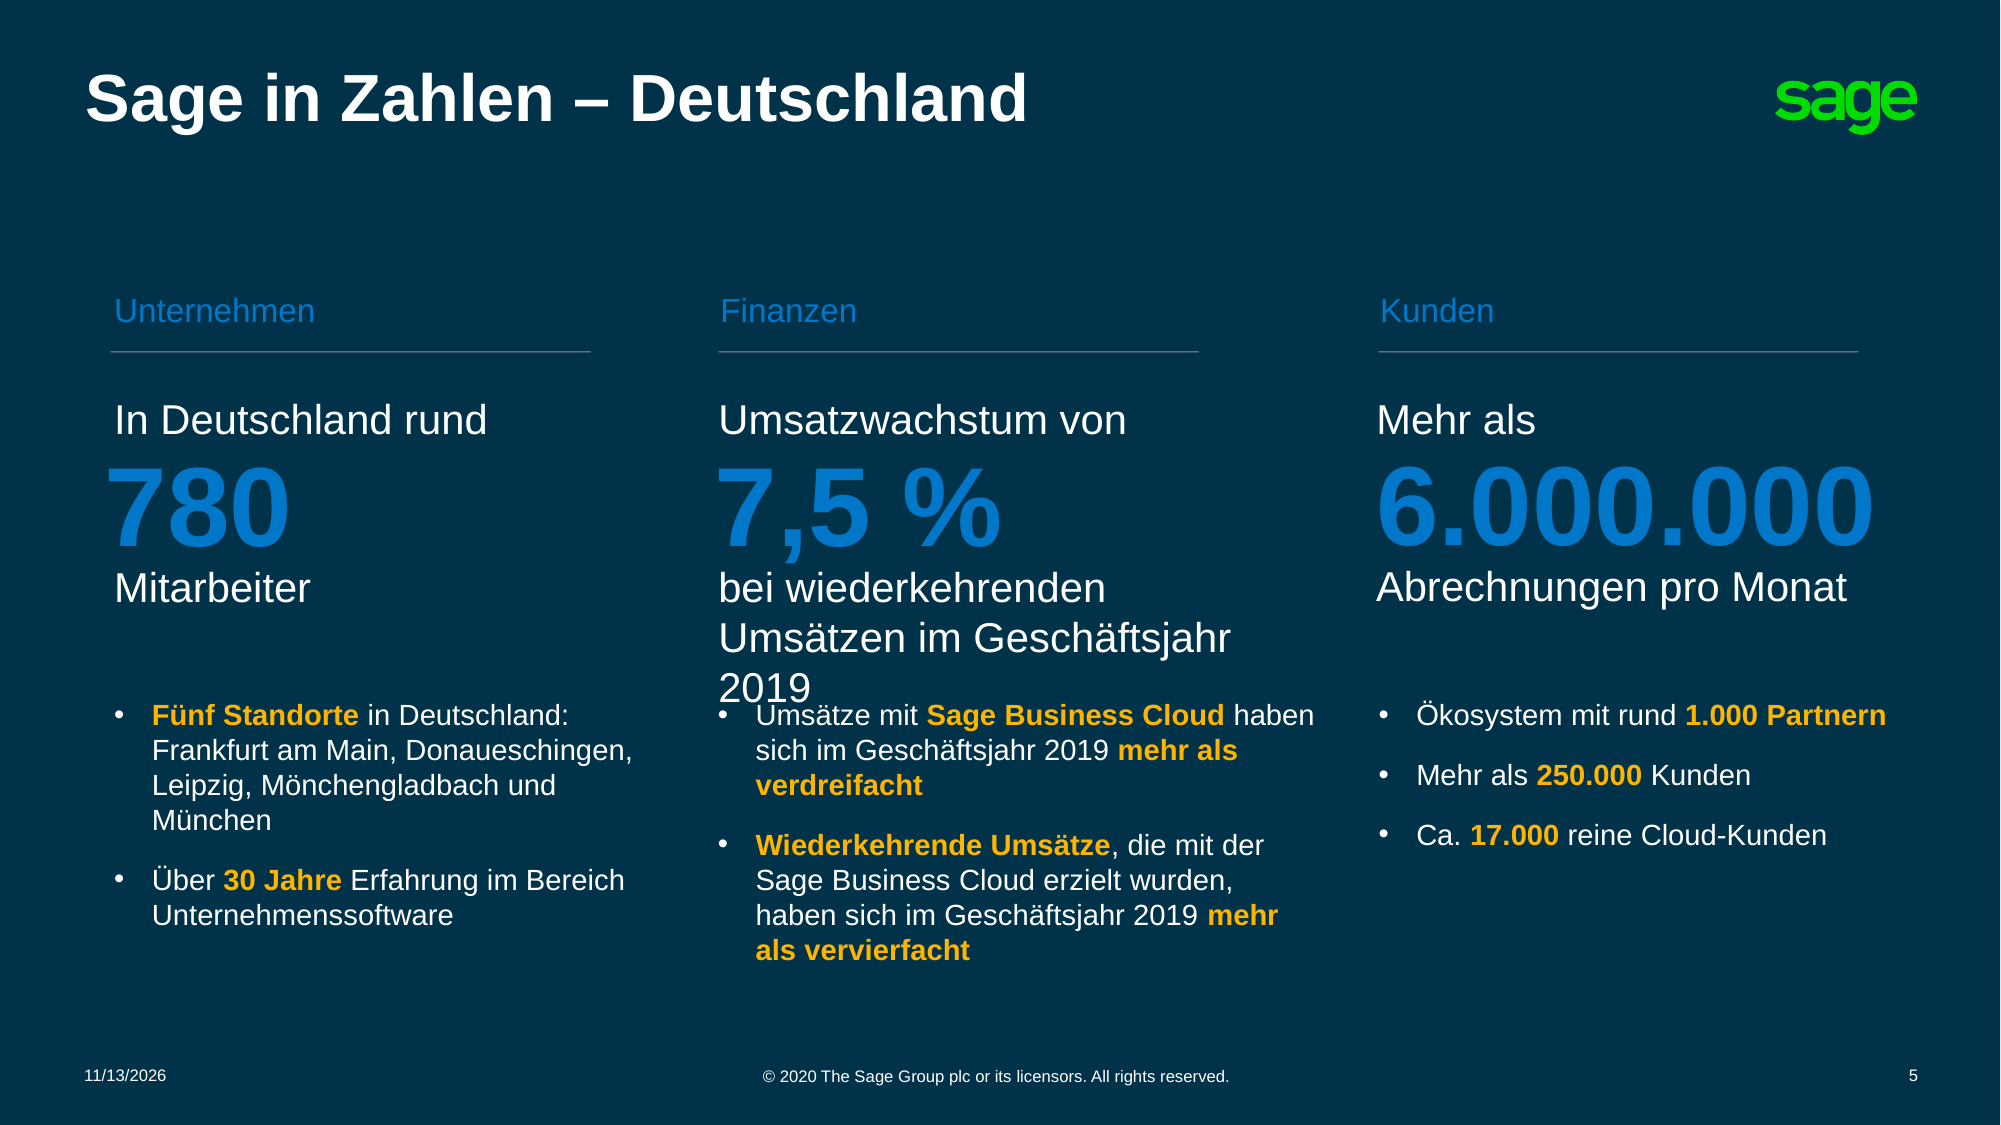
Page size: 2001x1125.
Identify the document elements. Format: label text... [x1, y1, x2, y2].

text_box Finanzen [705, 281, 1100, 337]
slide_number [69, 1045, 520, 1105]
text_box Mehr als [1361, 385, 1954, 451]
text_box Kunden [1365, 281, 1760, 337]
text_box 780 [90, 426, 523, 577]
text_box bei wiederkehrenden Umsätzen im Geschäftsjahr 2019 [703, 552, 1321, 718]
text_box [1719, 54, 1966, 153]
text_box Mitarbeiter [99, 552, 404, 618]
text_box Unternehmen [99, 281, 494, 337]
text_box Umsätze mit Sage Business Cloud haben sich im Geschäftsjahr 2019 mehr als verdreifacht Wiederkehrende Umsätze, die mit der Sage Business Cloud erzielt wurden, haben sich im Geschäftsjahr 2019 mehr als vervierfacht [717, 718, 1321, 977]
text_box 6.000.000 [1361, 425, 2000, 576]
title Sage in Zahlen – Deutschland [85, 54, 1684, 153]
text_box In Deutschland rund [99, 385, 703, 451]
slide_number 5 [1483, 1045, 1934, 1105]
text_box Abrechnungen pro Monat [1361, 552, 1978, 617]
text_box Fünf Standorte in Deutschland: Frankfurt am Main, Donaueschingen, Leipzig, Mönchengladbach und München Über 30 Jahre Erfahrung im Bereich Unternehmenssoftware [114, 696, 643, 1009]
text_box Ökosystem mit rund 1.000 Partnern Mehr als 250.000 Kunden Ca. 17.000 reine Cloud-Kunden [1378, 696, 1907, 1062]
text_box Umsatzwachstum von [703, 385, 1297, 451]
text_box 7,5 % [700, 426, 1224, 577]
